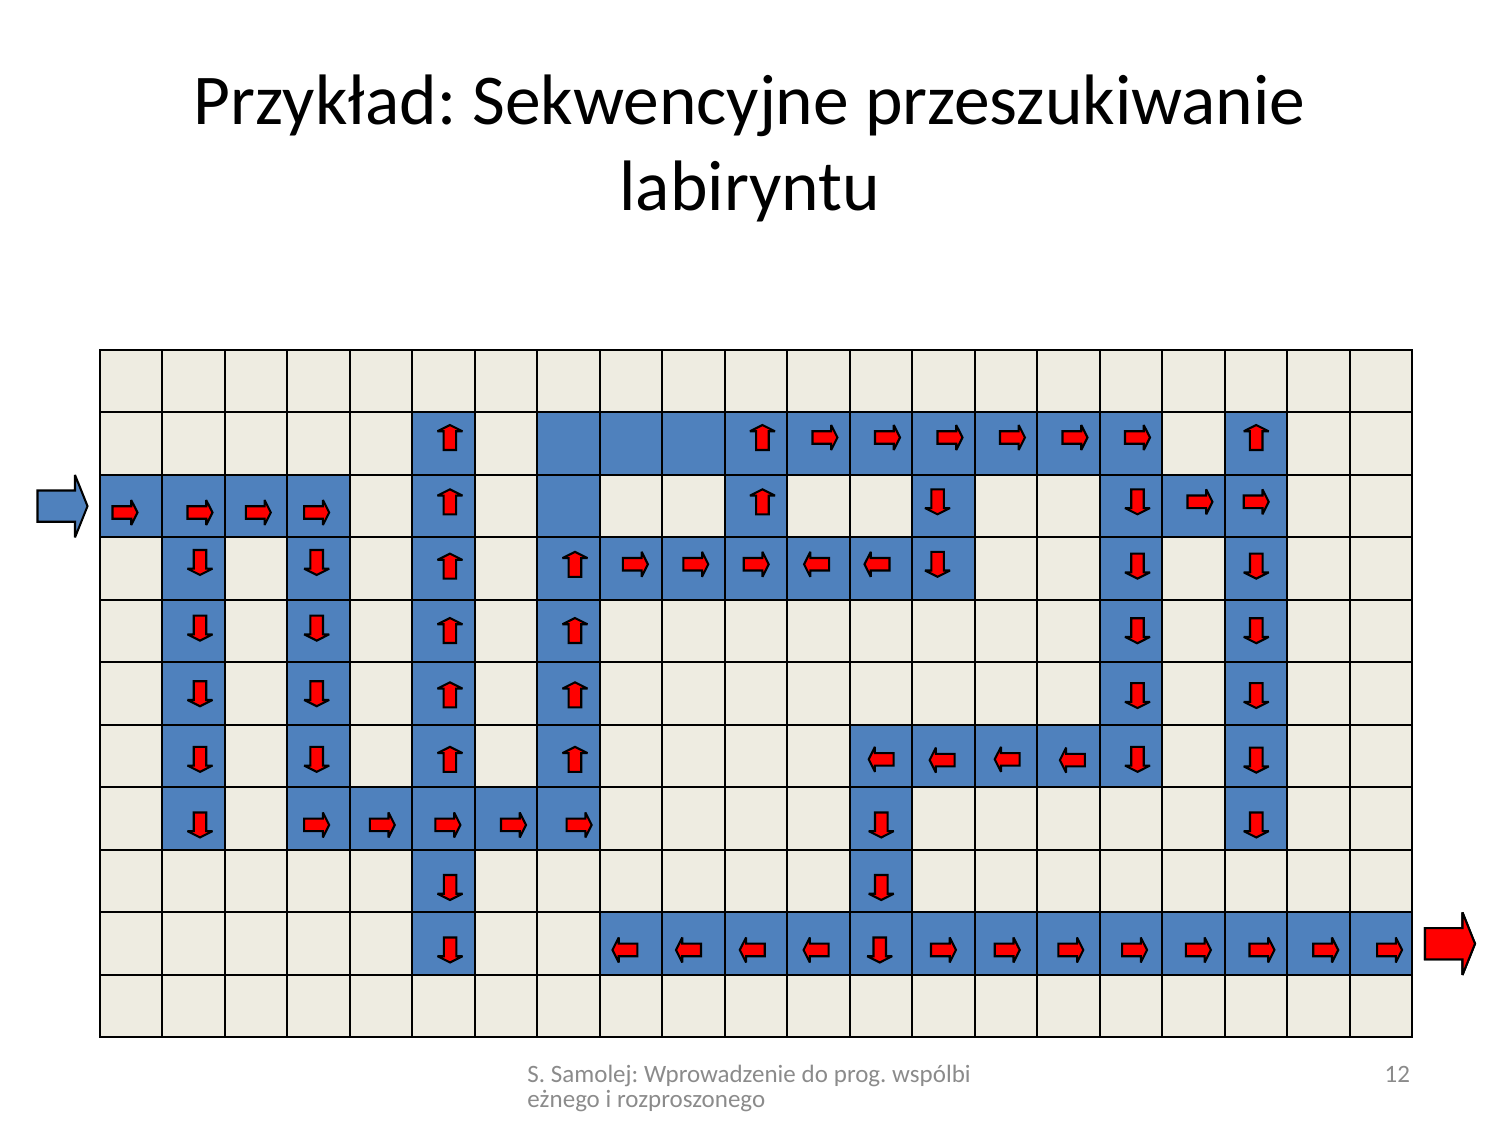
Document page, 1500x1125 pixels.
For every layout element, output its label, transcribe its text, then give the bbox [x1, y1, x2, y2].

slide_number 12 [1074, 1047, 1425, 1103]
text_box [37, 349, 1476, 1038]
title Przykład: Sekwencyjne przeszukiwanie labiryntu [75, 45, 1425, 233]
footer S. Samolej: Wprowadzenie do prog. wspólbieżnego i rozproszonego [512, 1047, 988, 1103]
